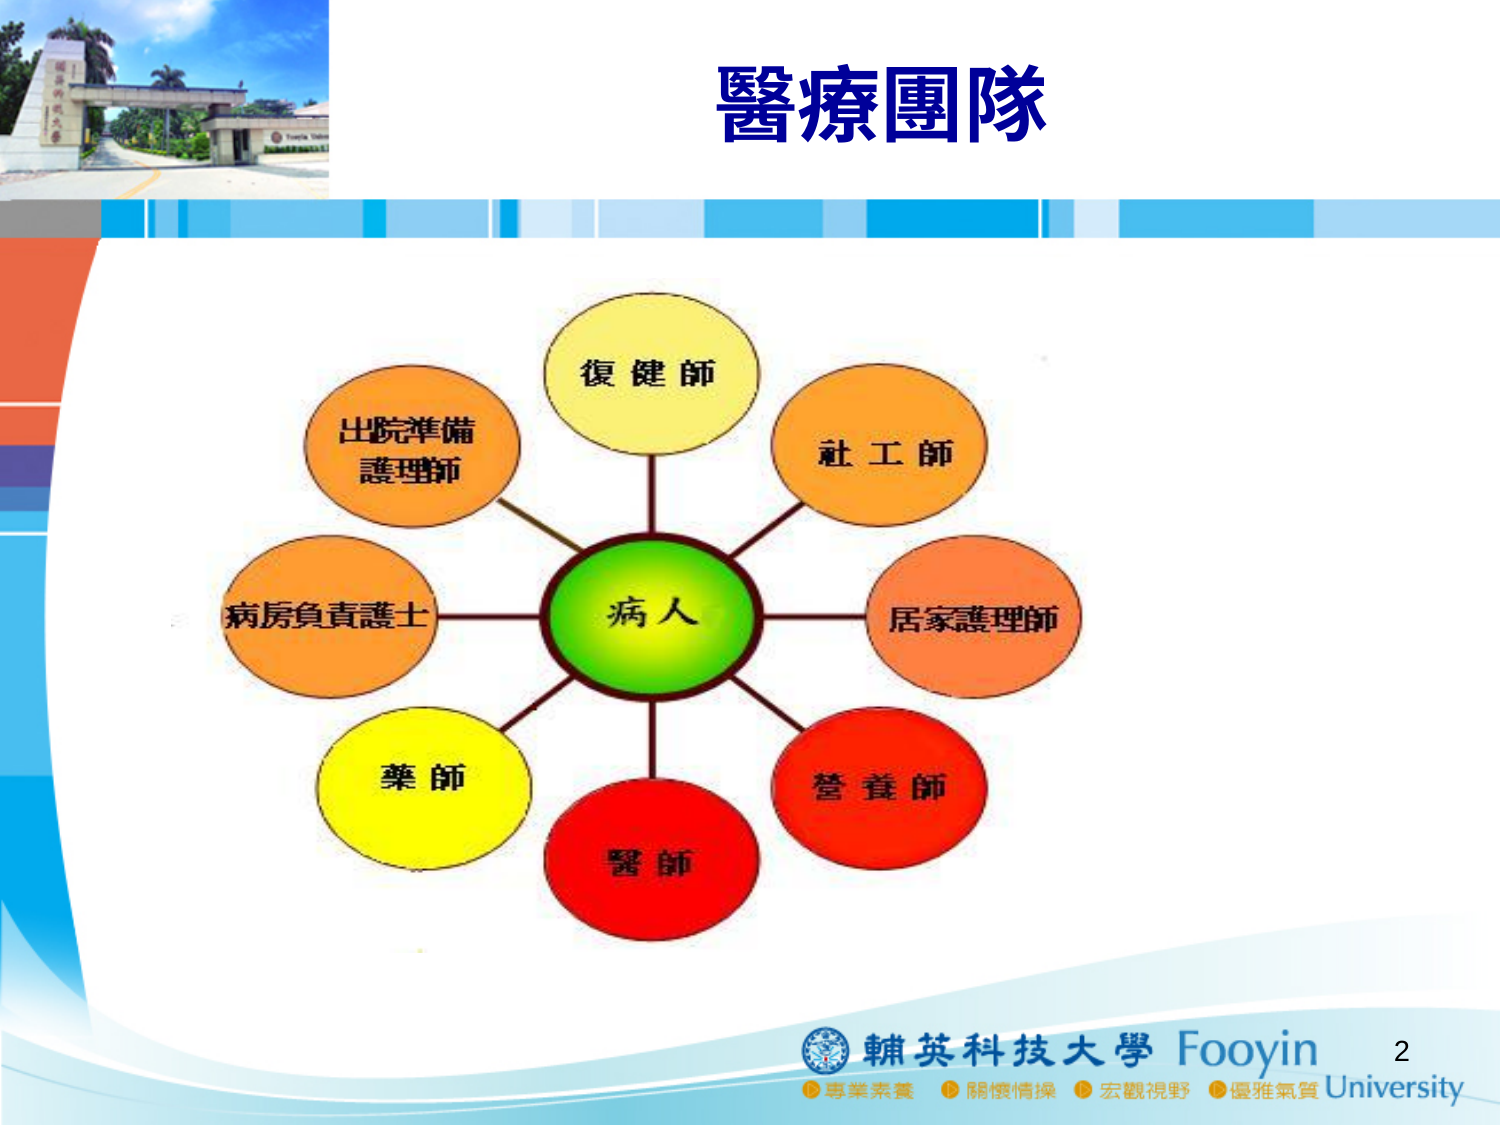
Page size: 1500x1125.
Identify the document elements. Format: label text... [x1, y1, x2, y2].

picture [0, 0, 1500, 1125]
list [170, 278, 1117, 953]
title 醫療團隊 [336, 8, 1426, 197]
slide_number 2 [1074, 1024, 1426, 1103]
